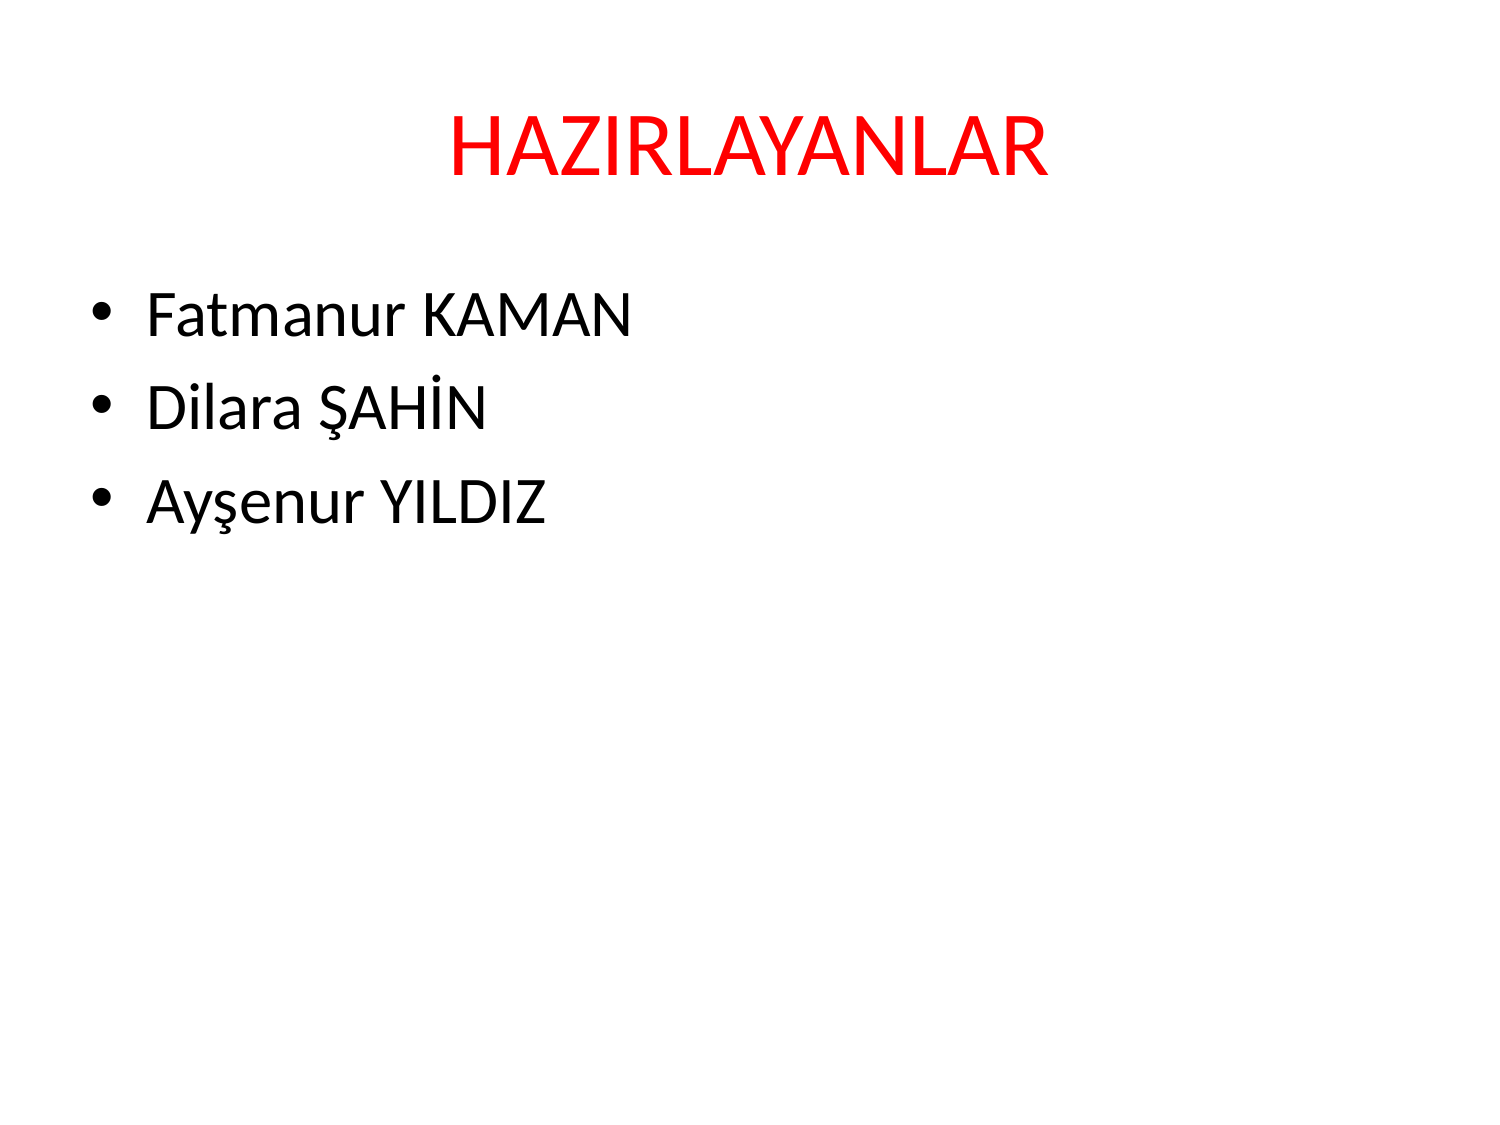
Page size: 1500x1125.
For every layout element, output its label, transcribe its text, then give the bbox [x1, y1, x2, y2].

title HAZIRLAYANLAR [75, 45, 1425, 233]
list Fatmanur KAMAN Dilara ŞAHİN Ayşenur YILDIZ [75, 262, 1425, 1005]
